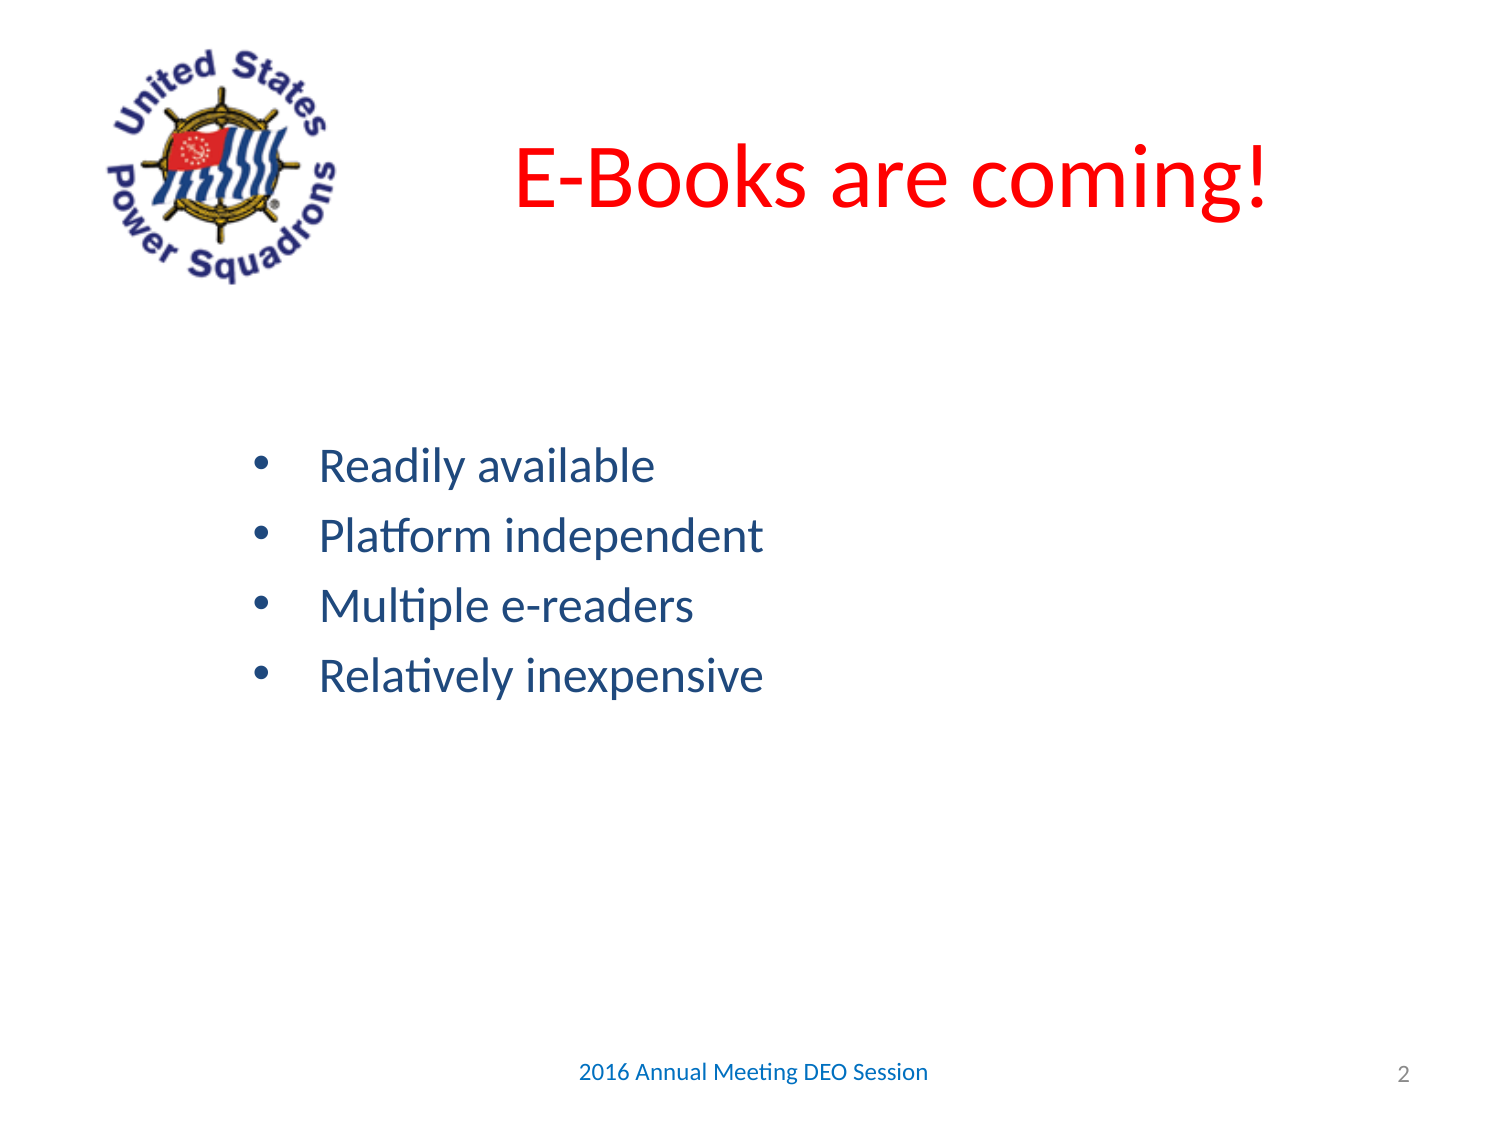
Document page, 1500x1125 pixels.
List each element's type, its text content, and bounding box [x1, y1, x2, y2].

text_box 2016 Annual Meeting DEO Session [564, 1047, 945, 1093]
slide_number 2 [1262, 1042, 1425, 1103]
title E-Books are coming! [375, 50, 1413, 292]
subtitle Readily available Platform independent Multiple e-readers Relatively inexpensive [237, 425, 1288, 713]
picture [99, 37, 346, 294]
